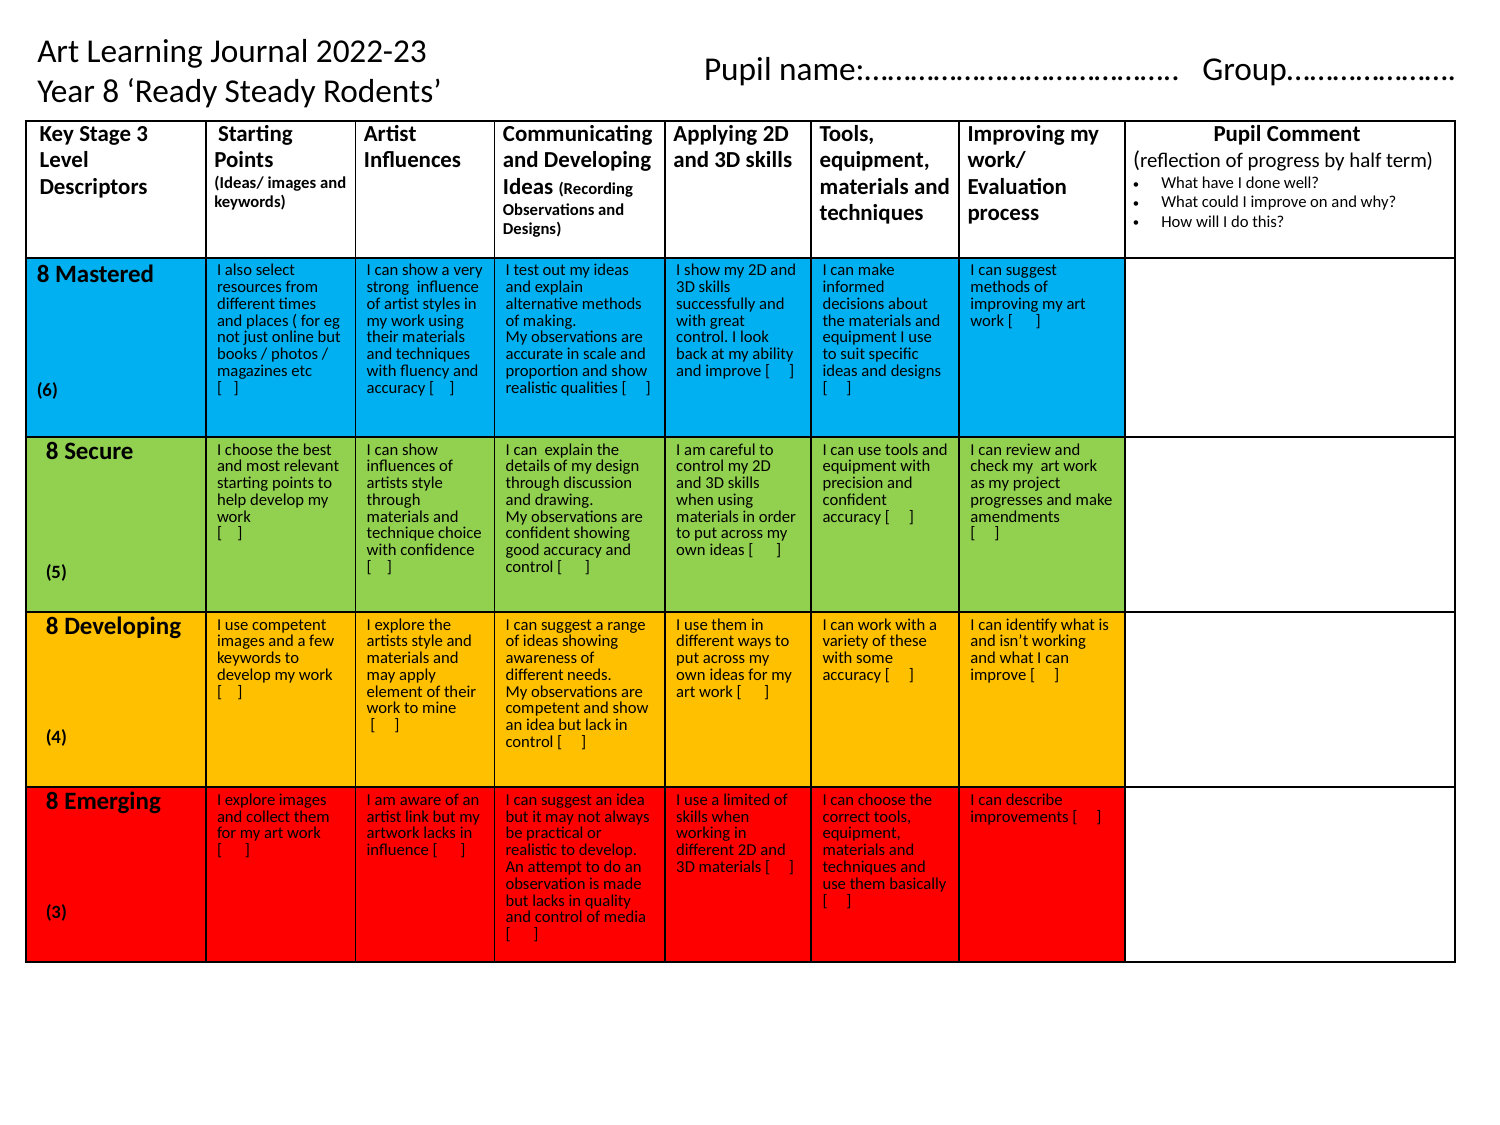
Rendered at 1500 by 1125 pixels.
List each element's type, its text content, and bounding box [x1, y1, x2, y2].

table_header Key Stage 3 Level Descriptors [27, 122, 205, 257]
table_header Starting Points (Ideas/ images and keywords) [207, 122, 355, 257]
table_header Pupil Comment (reflection of progress by half term) What have I done well? What could I improve on and why? How will I do this? [1126, 122, 1454, 257]
table_cell I choose the best and most relevant starting points to help develop my work [ ] [207, 438, 355, 611]
table_cell I can suggest a range of ideas showing awareness of different needs. My observations are competent and show an idea but lack in control [ ] [495, 613, 664, 786]
table_cell [1126, 259, 1454, 436]
table_cell 8 Mastered (6) [27, 259, 205, 436]
table_cell 8 Developing (4) [27, 613, 205, 786]
table_cell I can use tools and equipment with precision and confident accuracy [ ] [812, 438, 958, 611]
table_cell I use competent images and a few keywords to develop my work [ ] [207, 613, 355, 786]
table_header Improving my work/ Evaluation process [960, 122, 1124, 257]
table_cell I explore images and collect them for my art work [ ] [207, 788, 355, 961]
table_cell I test out my ideas and explain alternative methods of making. My observations are accurate in scale and proportion and show realistic qualities [ ] [495, 259, 664, 436]
table_cell I use them in different ways to put across my own ideas for my art work [ ] [666, 613, 810, 786]
table_cell I can review and check my art work as my project progresses and make amendments [ ] [960, 438, 1124, 611]
table_cell I am careful to control my 2D and 3D skills when using materials in order to put across my own ideas [ ] [666, 438, 810, 611]
table_cell [1126, 788, 1454, 961]
table_header Artist Influences [356, 122, 494, 257]
table_cell I also select resources from different times and places ( for eg not just online but books / photos / magazines etc [ ] [207, 259, 355, 436]
table_cell I am aware of an artist link but my artwork lacks in influence [ ] [356, 788, 494, 961]
table_cell I can suggest methods of improving my art work [ ] [960, 259, 1124, 436]
table_cell I use a limited of skills when working in different 2D and 3D materials [ ] [666, 788, 810, 961]
table_header Tools, equipment, materials and techniques [812, 122, 958, 257]
table_cell I show my 2D and 3D skills successfully and with great control. I look back at my ability and improve [ ] [666, 259, 810, 436]
table_cell 8 Emerging (3) [27, 788, 205, 961]
table_cell I can identify what is and isn’t working and what I can improve [ ] [960, 613, 1124, 786]
text_box Pupil name:………………………………….. Group…………………. [689, 39, 1478, 95]
table_cell 8 Secure (5) [27, 438, 205, 611]
table_cell I can show influences of artists style through materials and technique choice with confidence [ ] [356, 438, 494, 611]
table_cell [1126, 613, 1454, 786]
table_cell I can explain the details of my design through discussion and drawing. My observations are confident showing good accuracy and control [ ] [495, 438, 664, 611]
text_box Art Learning Journal 2022-23 Year 8 ‘Ready Steady Rodents’ [22, 22, 690, 117]
table_cell I can work with a variety of these with some accuracy [ ] [812, 613, 958, 786]
table_header Applying 2D and 3D skills [666, 122, 810, 257]
table_cell I can make informed decisions about the materials and equipment I use to suit specific ideas and designs [ ] [812, 259, 958, 436]
table_cell I explore the artists style and materials and may apply element of their work to mine [ ] [356, 613, 494, 786]
table_cell I can choose the correct tools, equipment, materials and techniques and use them basically [ ] [812, 788, 958, 961]
table_cell I can suggest an idea but it may not always be practical or realistic to develop. An attempt to do an observation is made but lacks in quality and control of media [ ] [495, 788, 664, 961]
table_cell [1126, 438, 1454, 611]
table_header Communicating and Developing Ideas (Recording Observations and Designs) [495, 122, 664, 257]
table_cell I can show a very strong influence of artist styles in my work using their materials and techniques with fluency and accuracy [ ] [356, 259, 494, 436]
table_cell I can describe improvements [ ] [960, 788, 1124, 961]
